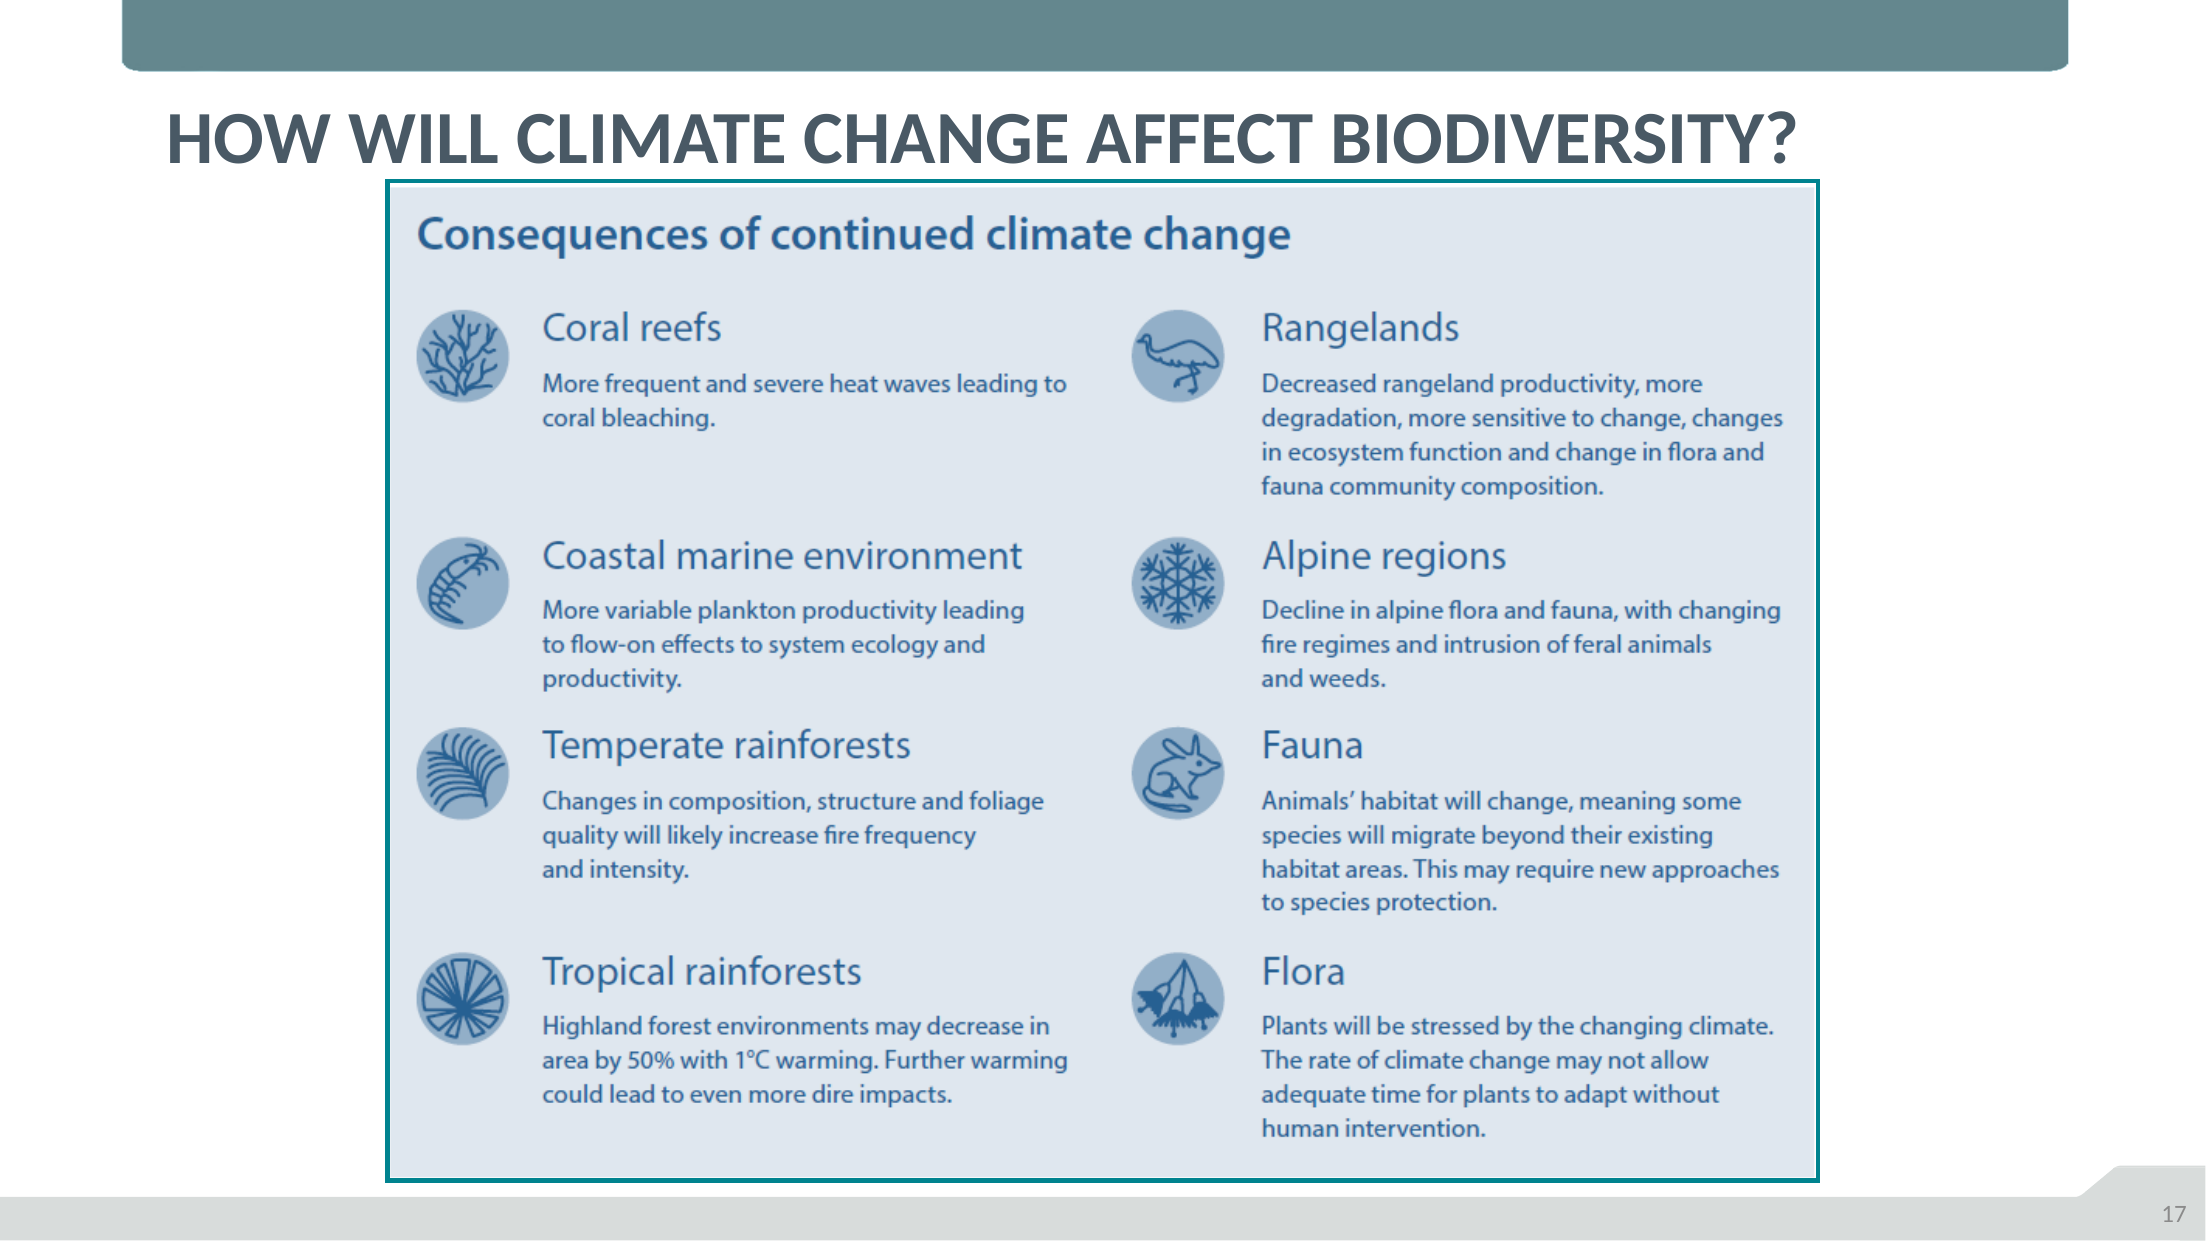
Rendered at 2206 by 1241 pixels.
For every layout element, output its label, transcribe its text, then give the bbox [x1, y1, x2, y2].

title HOW WILL CLIMATE CHANGE AFFECT BIODIVERSITY? [151, 91, 2054, 205]
picture [389, 183, 1816, 1179]
